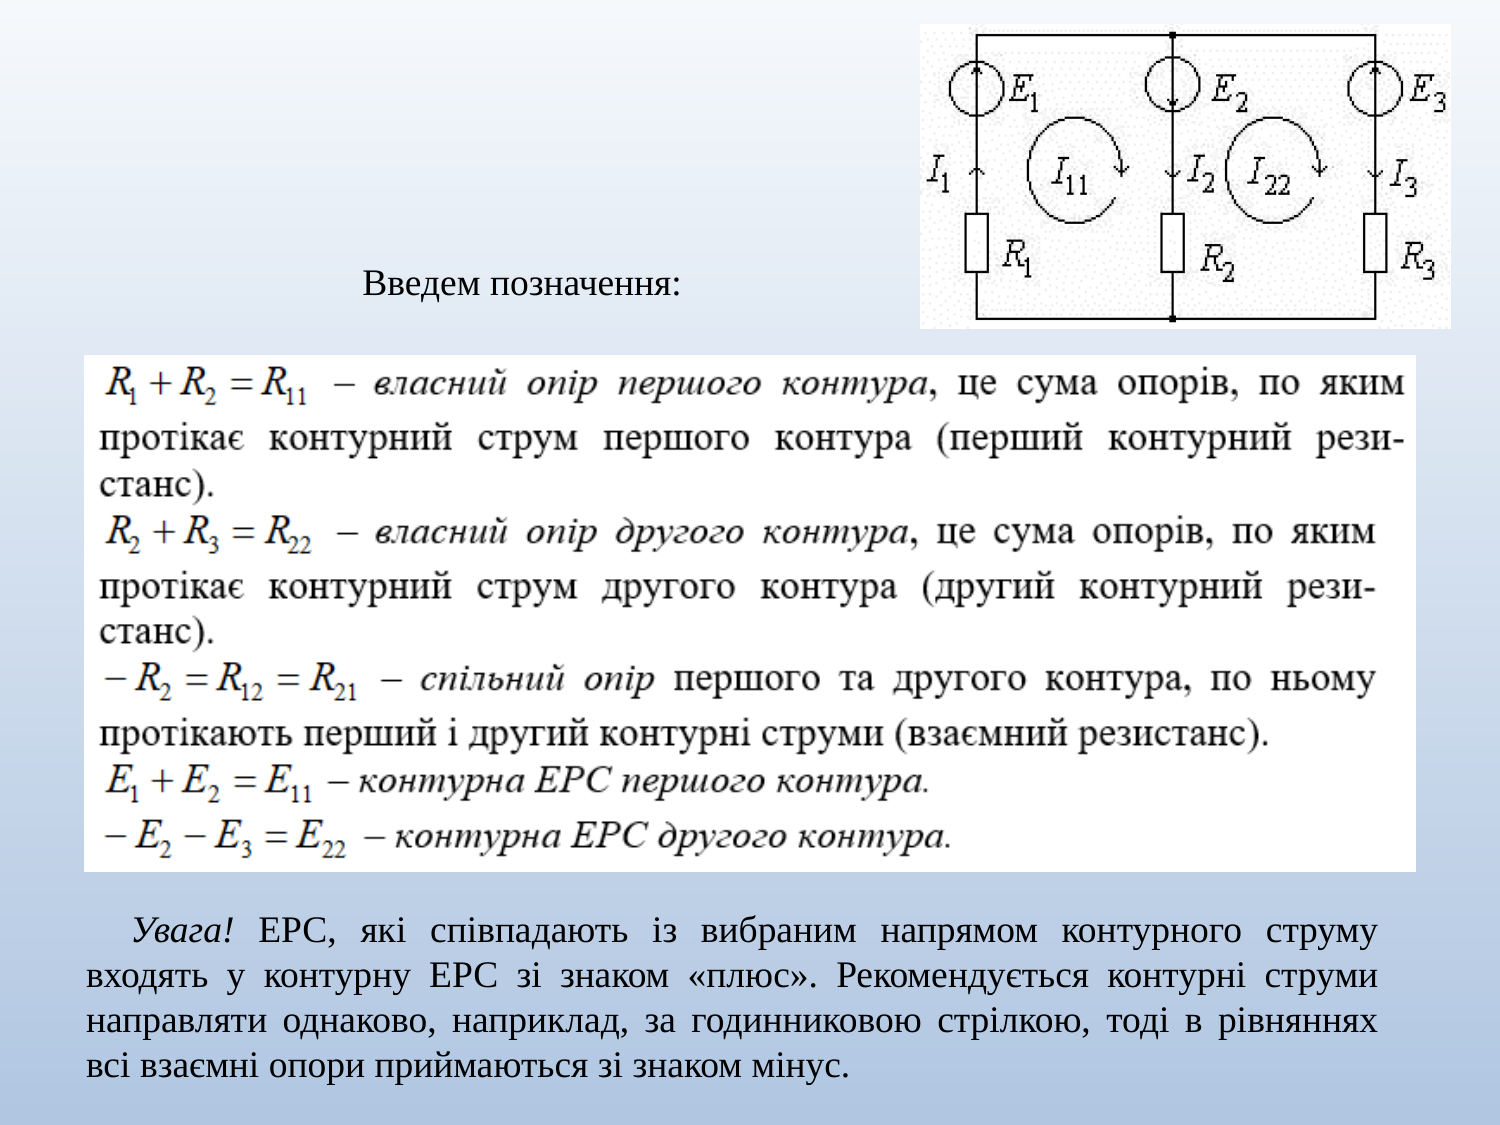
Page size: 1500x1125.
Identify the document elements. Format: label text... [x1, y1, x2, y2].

picture [84, 354, 1416, 872]
text_box Введем позначення: [347, 250, 698, 311]
picture [920, 24, 1451, 329]
text_box Увага! ЕРС, які співпадають із вибраним напрямом контурного струму входять у контурну ЕРС зі знаком «плюс». Рекомендується контурні струми направляти однаково, наприклад, за годинниковою стрілкою, тоді в рівняннях всі взаємні опори приймаються зі знаком мінус. [71, 897, 1416, 1092]
